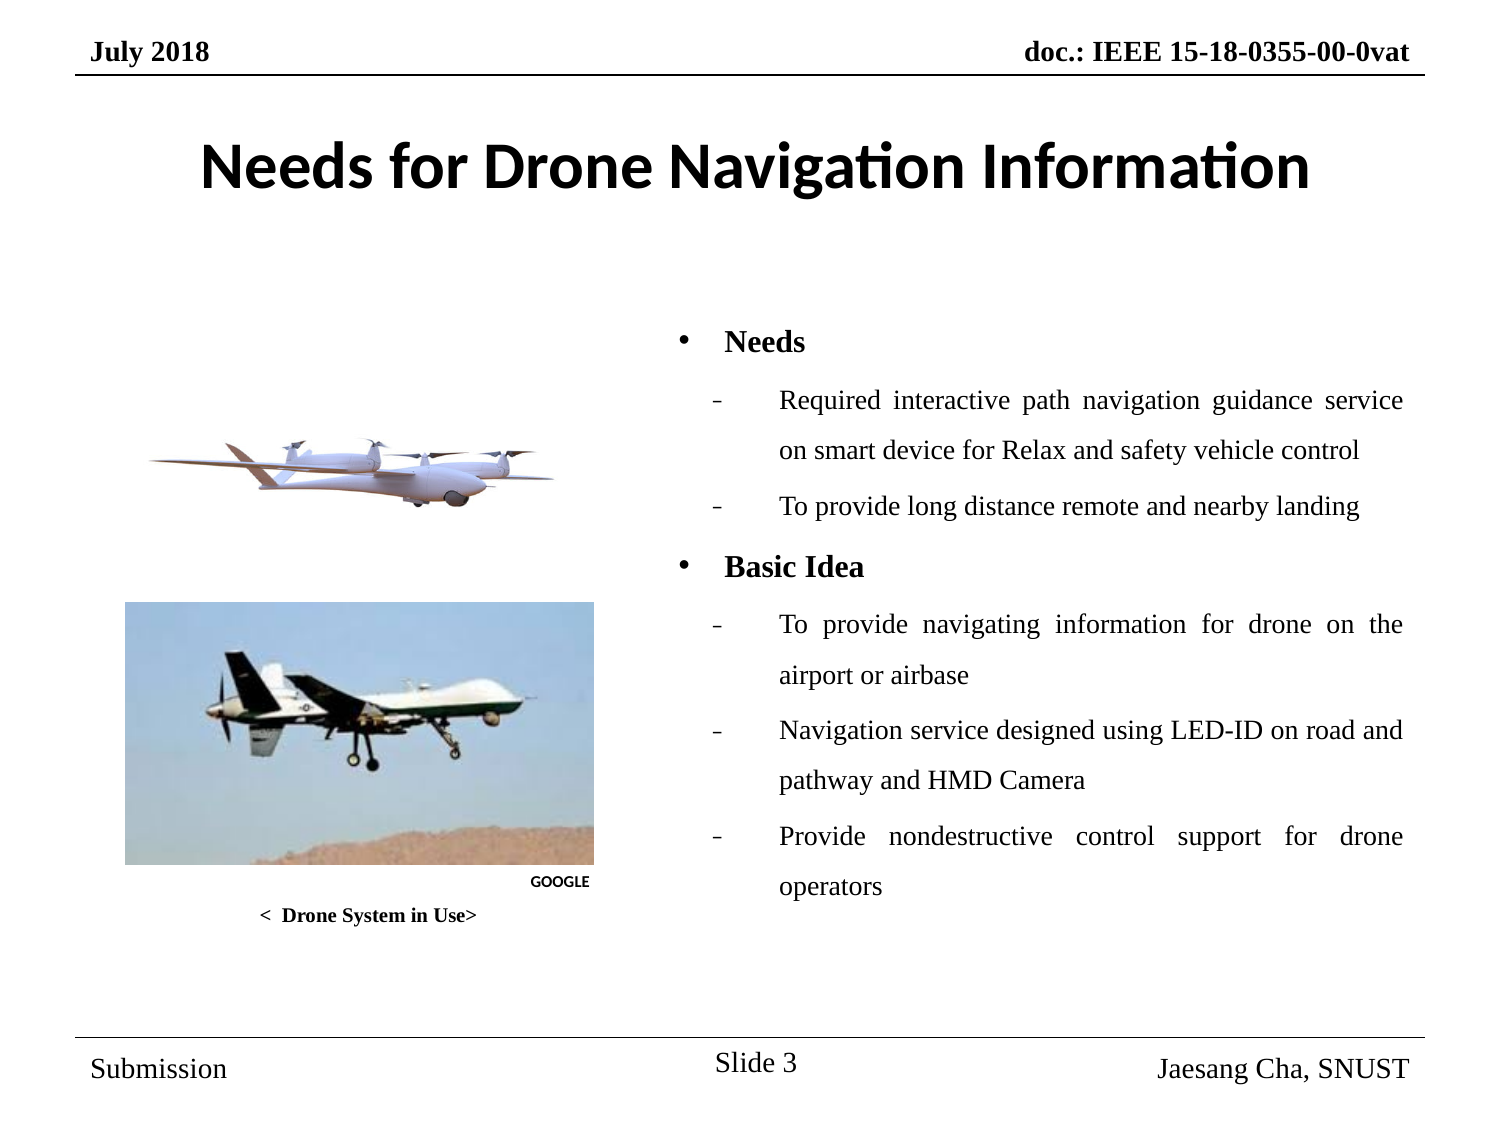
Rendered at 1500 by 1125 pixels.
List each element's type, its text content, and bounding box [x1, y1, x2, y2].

picture [113, 327, 594, 866]
text_box < Drone System in Use> [102, 893, 635, 934]
text_box Needs for Drone Navigation Information [18, 105, 1494, 219]
text_box GOOGLE [515, 863, 605, 893]
text_box Needs Required interactive path navigation guidance service on smart device for Relax and safety vehicle control To provide long distance remote and nearby landing Basic Idea To provide navigating information for drone on the airport or airbase Navigation service designed using LED-ID on road and pathway and HMD Camera Provide nondestructive control support for drone operators [663, 294, 1419, 928]
text_box Slide 3 [700, 1035, 813, 1086]
